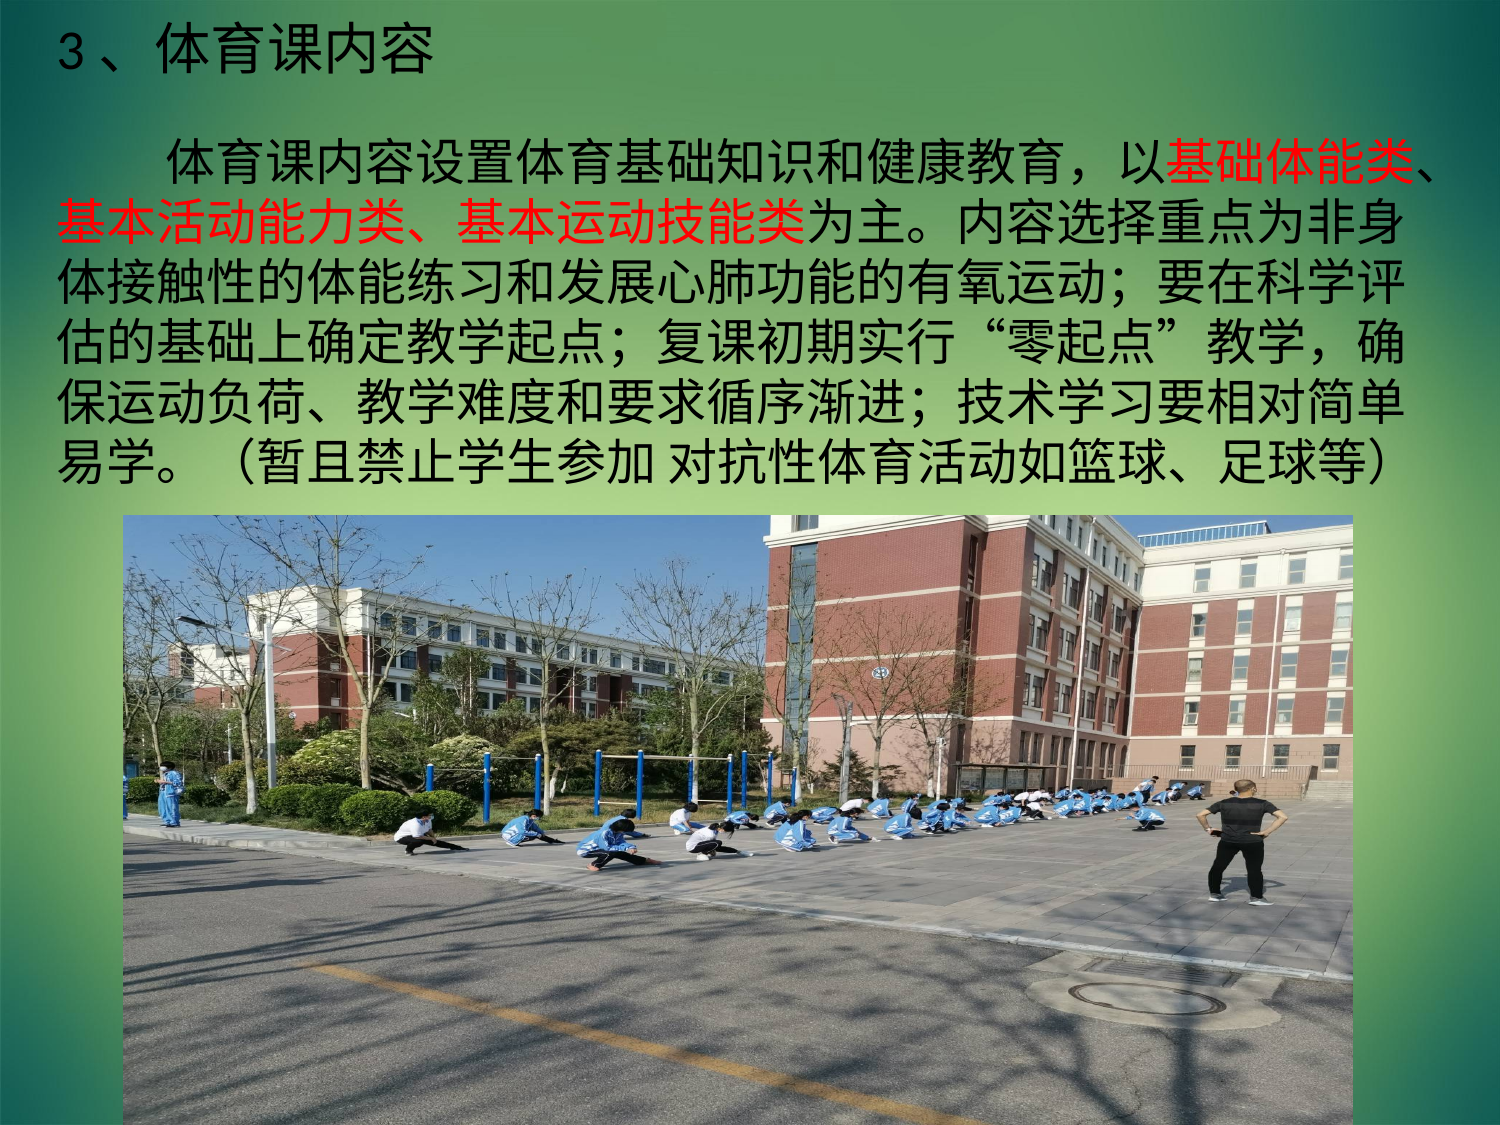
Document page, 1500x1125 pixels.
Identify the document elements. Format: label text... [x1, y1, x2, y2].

picture [0, 0, 1500, 1125]
subtitle 3、体育课内容 体育课内容设置体育基础知识和健康教育，以基础体能类、基本活动能力类、基本运动技能类为主。内容选择重点为非身体接触性的体能练习和发展心肺功能的有氧运动；要在科学评估的基础上确定教学起点；复课初期实行“零起点”教学，确保运动负荷、教学难度和要求循序渐进；技术学习要相对简单易学。（暂且禁止学生参加 对抗性体育活动如篮球、足球等） [41, 19, 1436, 1047]
